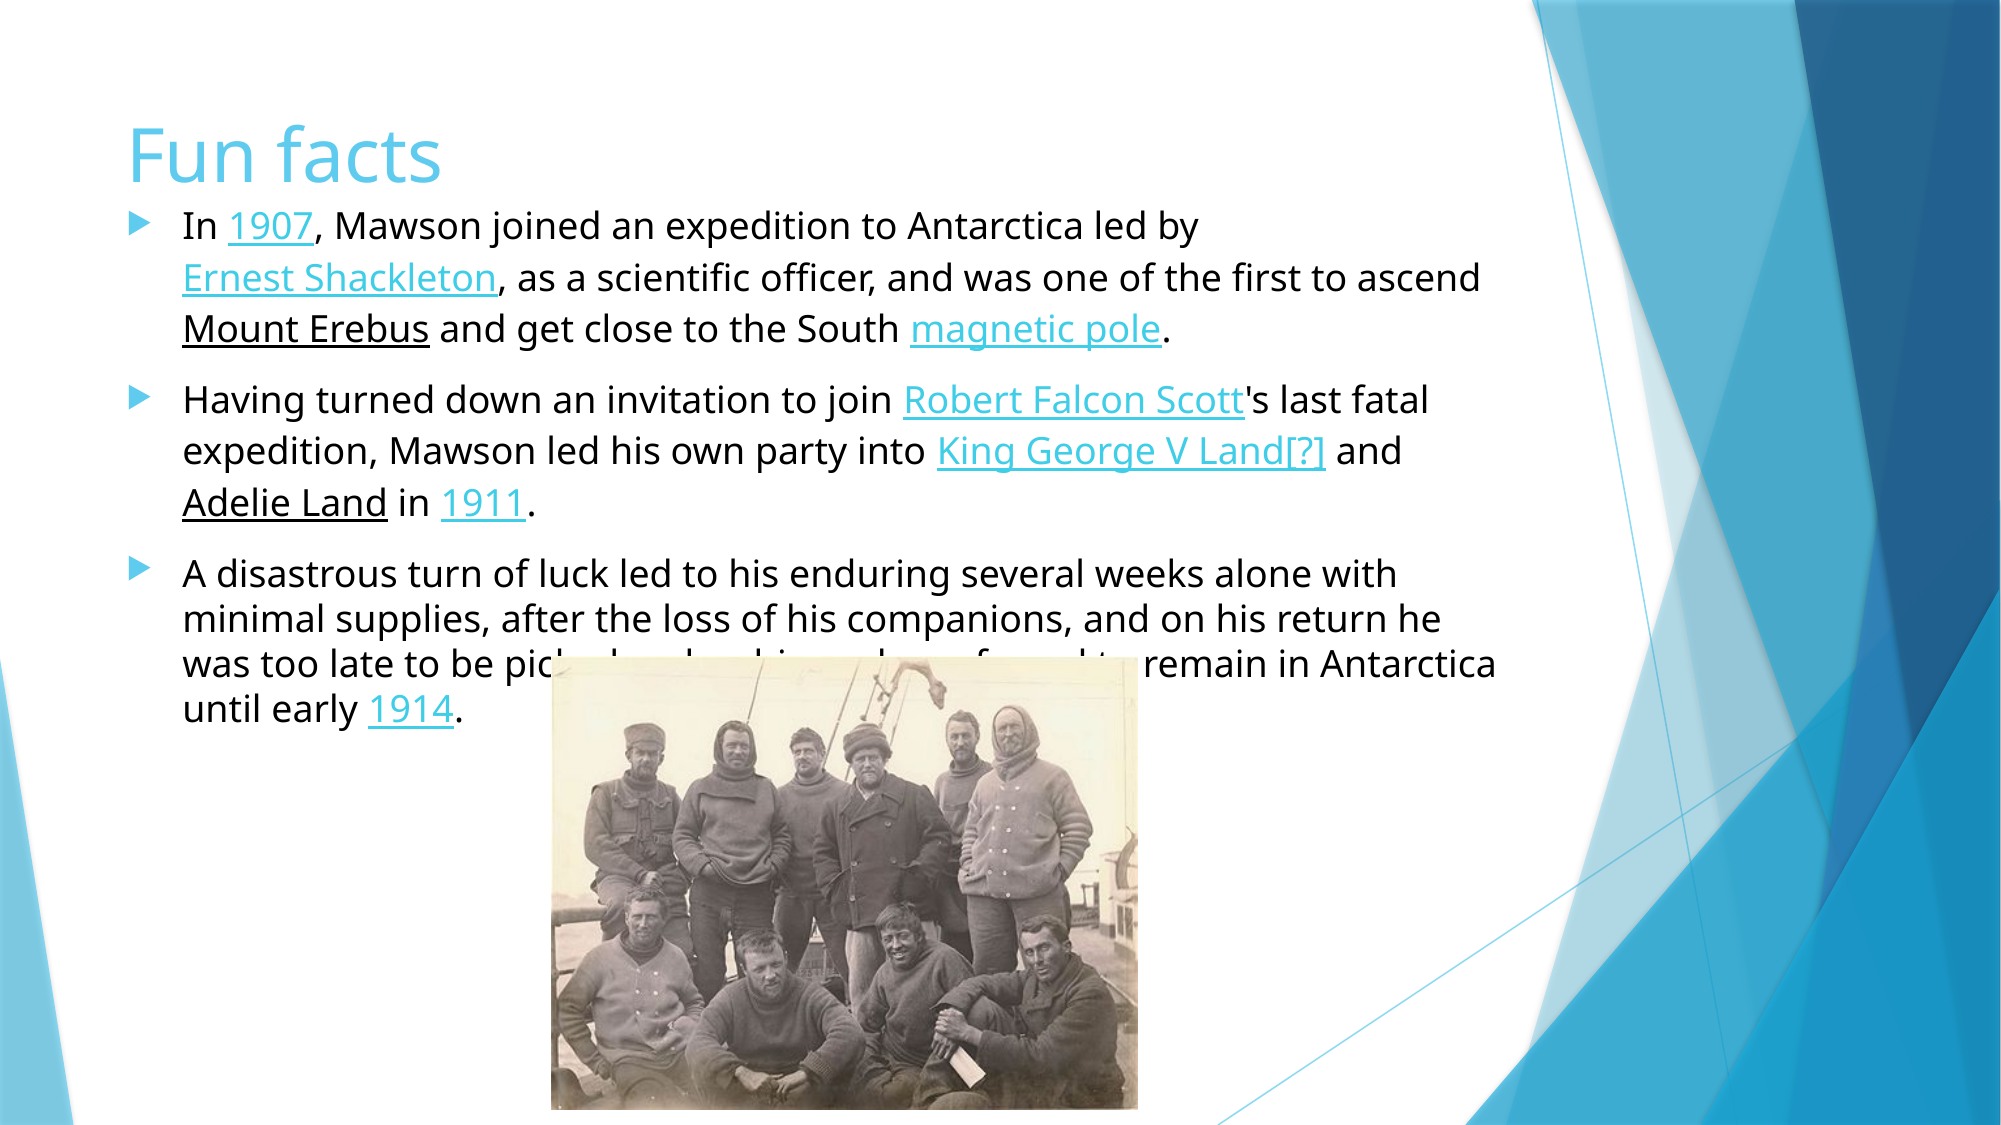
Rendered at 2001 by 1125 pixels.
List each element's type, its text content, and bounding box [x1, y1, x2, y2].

title Fun facts [111, 99, 1522, 195]
picture [551, 656, 1139, 1111]
list In 1907, Mawson joined an expedition to Antarctica led by Ernest Shackleton, as a scientific officer, and was one of the first to ascend Mount Erebus and get close to the South magnetic pole. Having turned down an invitation to join Robert Falcon Scott's last fatal expedition, Mawson led his own party into King George V Land[?] and Adelie Land in 1911. A disastrous turn of luck led to his enduring several weeks alone with minimal supplies, after the loss of his companions, and on his return he was too late to be picked up by ship and was forced to remain in Antarctica until early 1914. [111, 195, 1522, 992]
